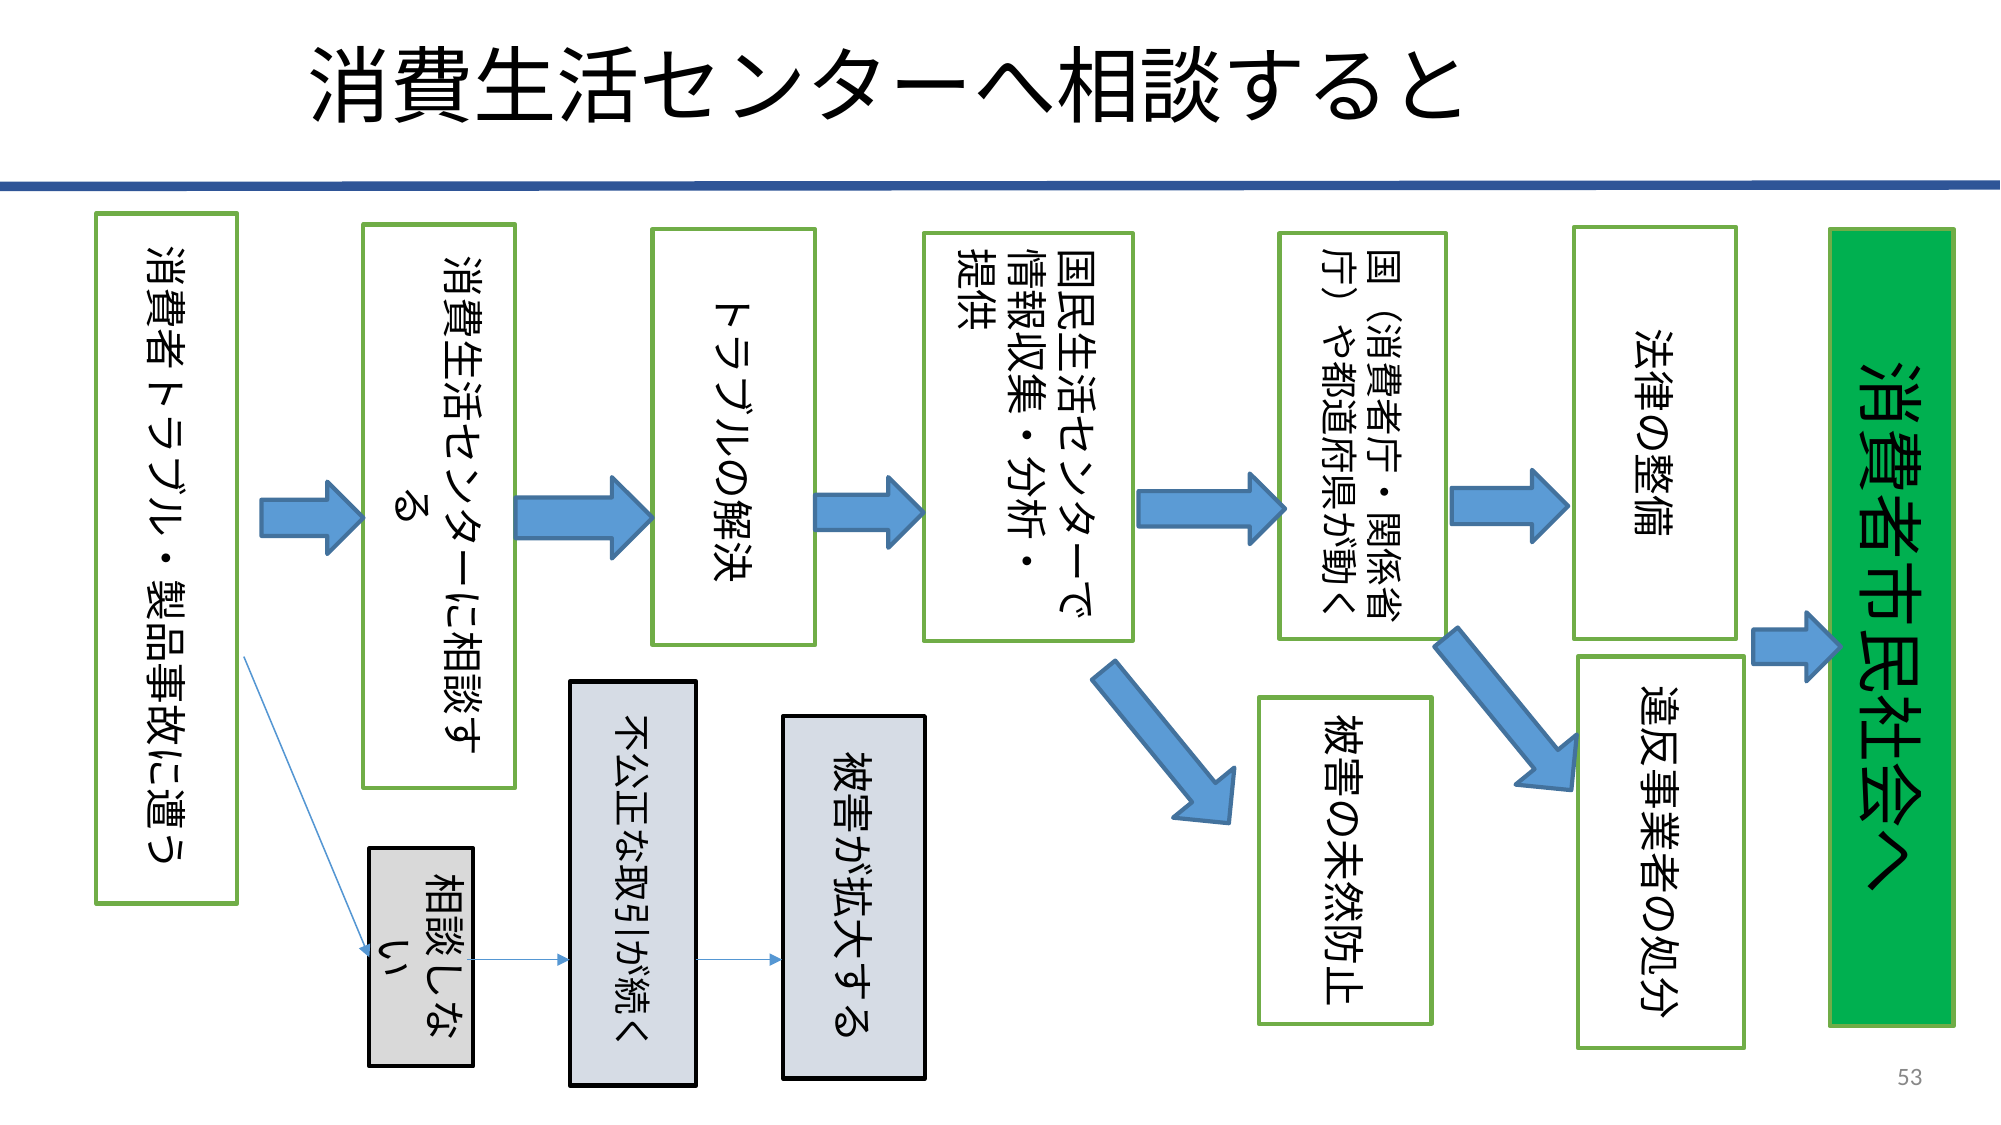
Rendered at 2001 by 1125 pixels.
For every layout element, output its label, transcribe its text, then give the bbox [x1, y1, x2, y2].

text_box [243, 656, 370, 958]
text_box 法律の整備 [1572, 225, 1738, 641]
text_box [1089, 658, 1237, 826]
text_box [1136, 471, 1288, 547]
text_box 消費者市民社会へ [1828, 227, 1956, 1028]
slide_number 53 [1487, 1044, 1938, 1105]
text_box [1449, 467, 1571, 545]
text_box [1432, 625, 1579, 793]
text_box 被害の未然防止 [1257, 695, 1434, 1026]
text_box [259, 479, 366, 556]
text_box [1751, 610, 1844, 684]
text_box 違反事業者の処分 [1576, 654, 1746, 1044]
text_box トラブルの解決 [650, 227, 817, 647]
text_box 不公正な取引が続く [568, 679, 698, 1088]
title 消費生活センターへ相談すると [3, 3, 1488, 175]
text_box 相談しない [367, 846, 475, 1068]
text_box 消費者トラブル・製品事故に遭う [94, 211, 239, 906]
text_box 被害が拡大する [781, 714, 927, 1081]
text_box [812, 475, 926, 550]
text_box 国民生活センターで 情報収集・分析・ 提供 [922, 231, 1135, 643]
text_box [513, 475, 655, 561]
text_box 消費生活センターに相談する [361, 222, 517, 790]
text_box 国（消費者庁・関係省庁）や都道府県が動く [1277, 231, 1448, 641]
